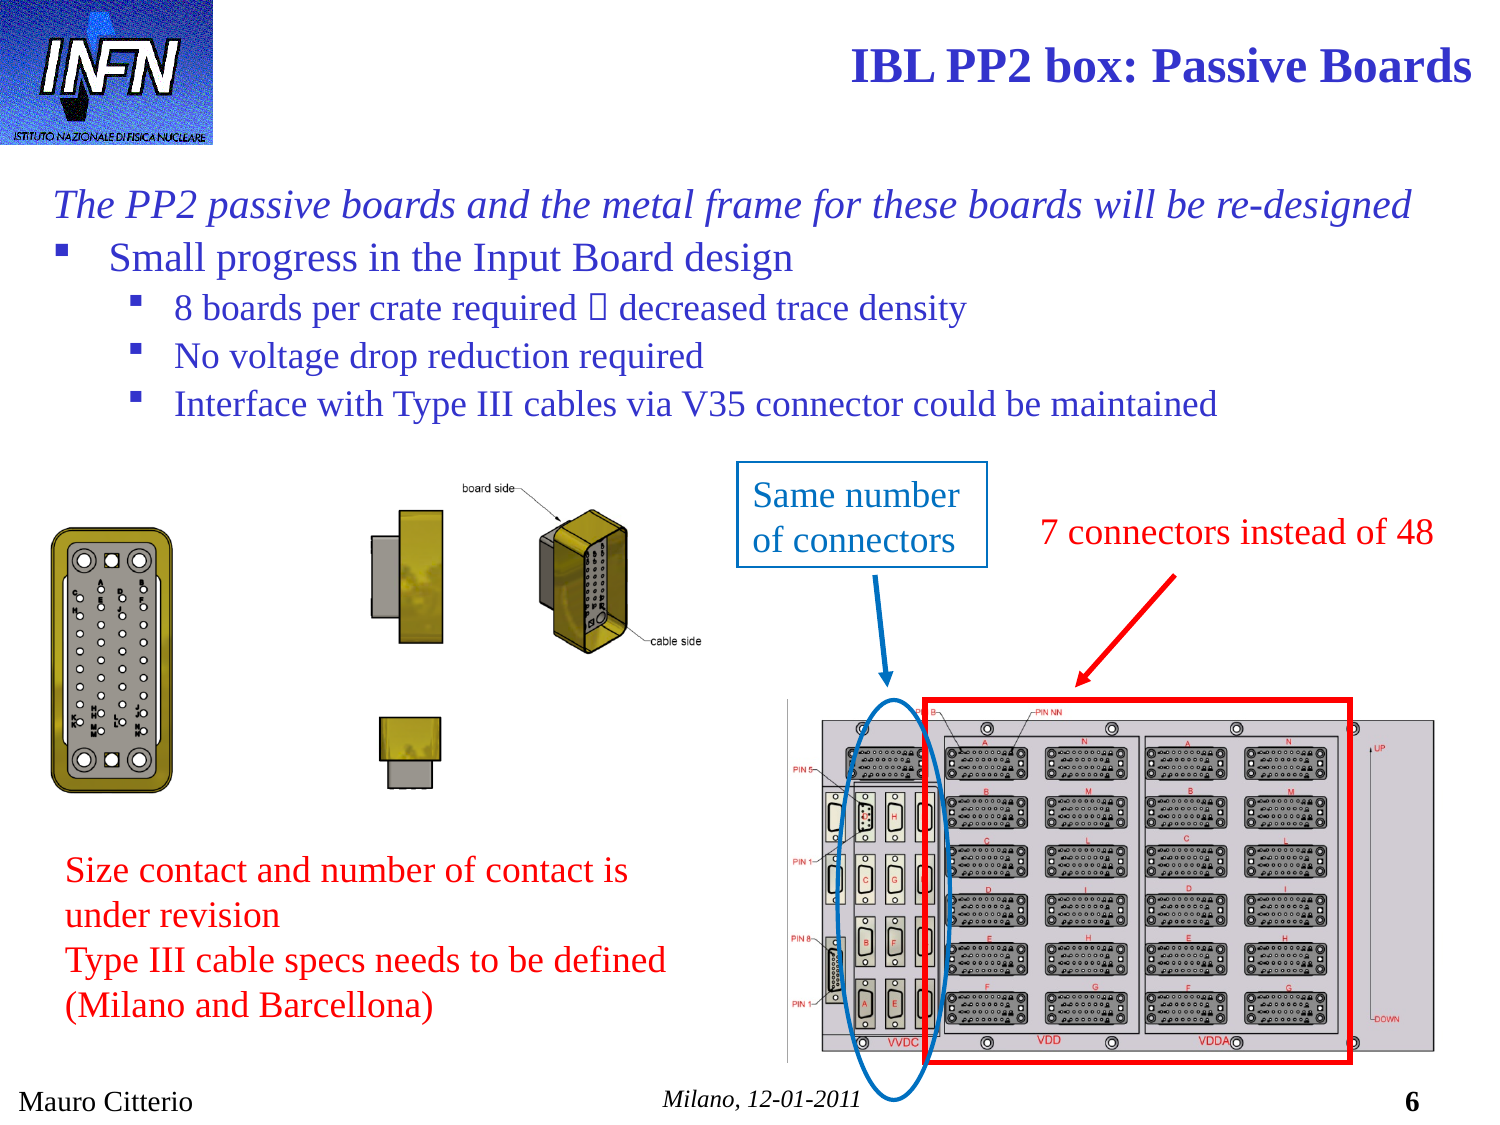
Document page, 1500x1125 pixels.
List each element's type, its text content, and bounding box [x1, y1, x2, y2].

text_box The PP2 passive boards and the metal frame for these boards will be re-designed Small progress in the Input Board design 8 boards per crate required  decreased trace density No voltage drop reduction required Interface with Type III cables via V35 connector could be maintained [37, 174, 1475, 463]
picture [24, 462, 726, 830]
text_box 7 connectors instead of 48 [1024, 499, 1463, 560]
text_box Same number of connectors [737, 462, 988, 568]
text_box Size contact and number of contact is under revision Type III cable specs needs to be defined (Milano and Barcellona) [50, 838, 704, 1033]
text_box [874, 574, 893, 688]
text_box [1074, 574, 1176, 688]
picture [0, 0, 213, 145]
picture [787, 699, 1463, 1063]
text_box [865, 1072, 923, 1100]
text_box IBL PP2 box: Passive Boards [249, 24, 1488, 100]
